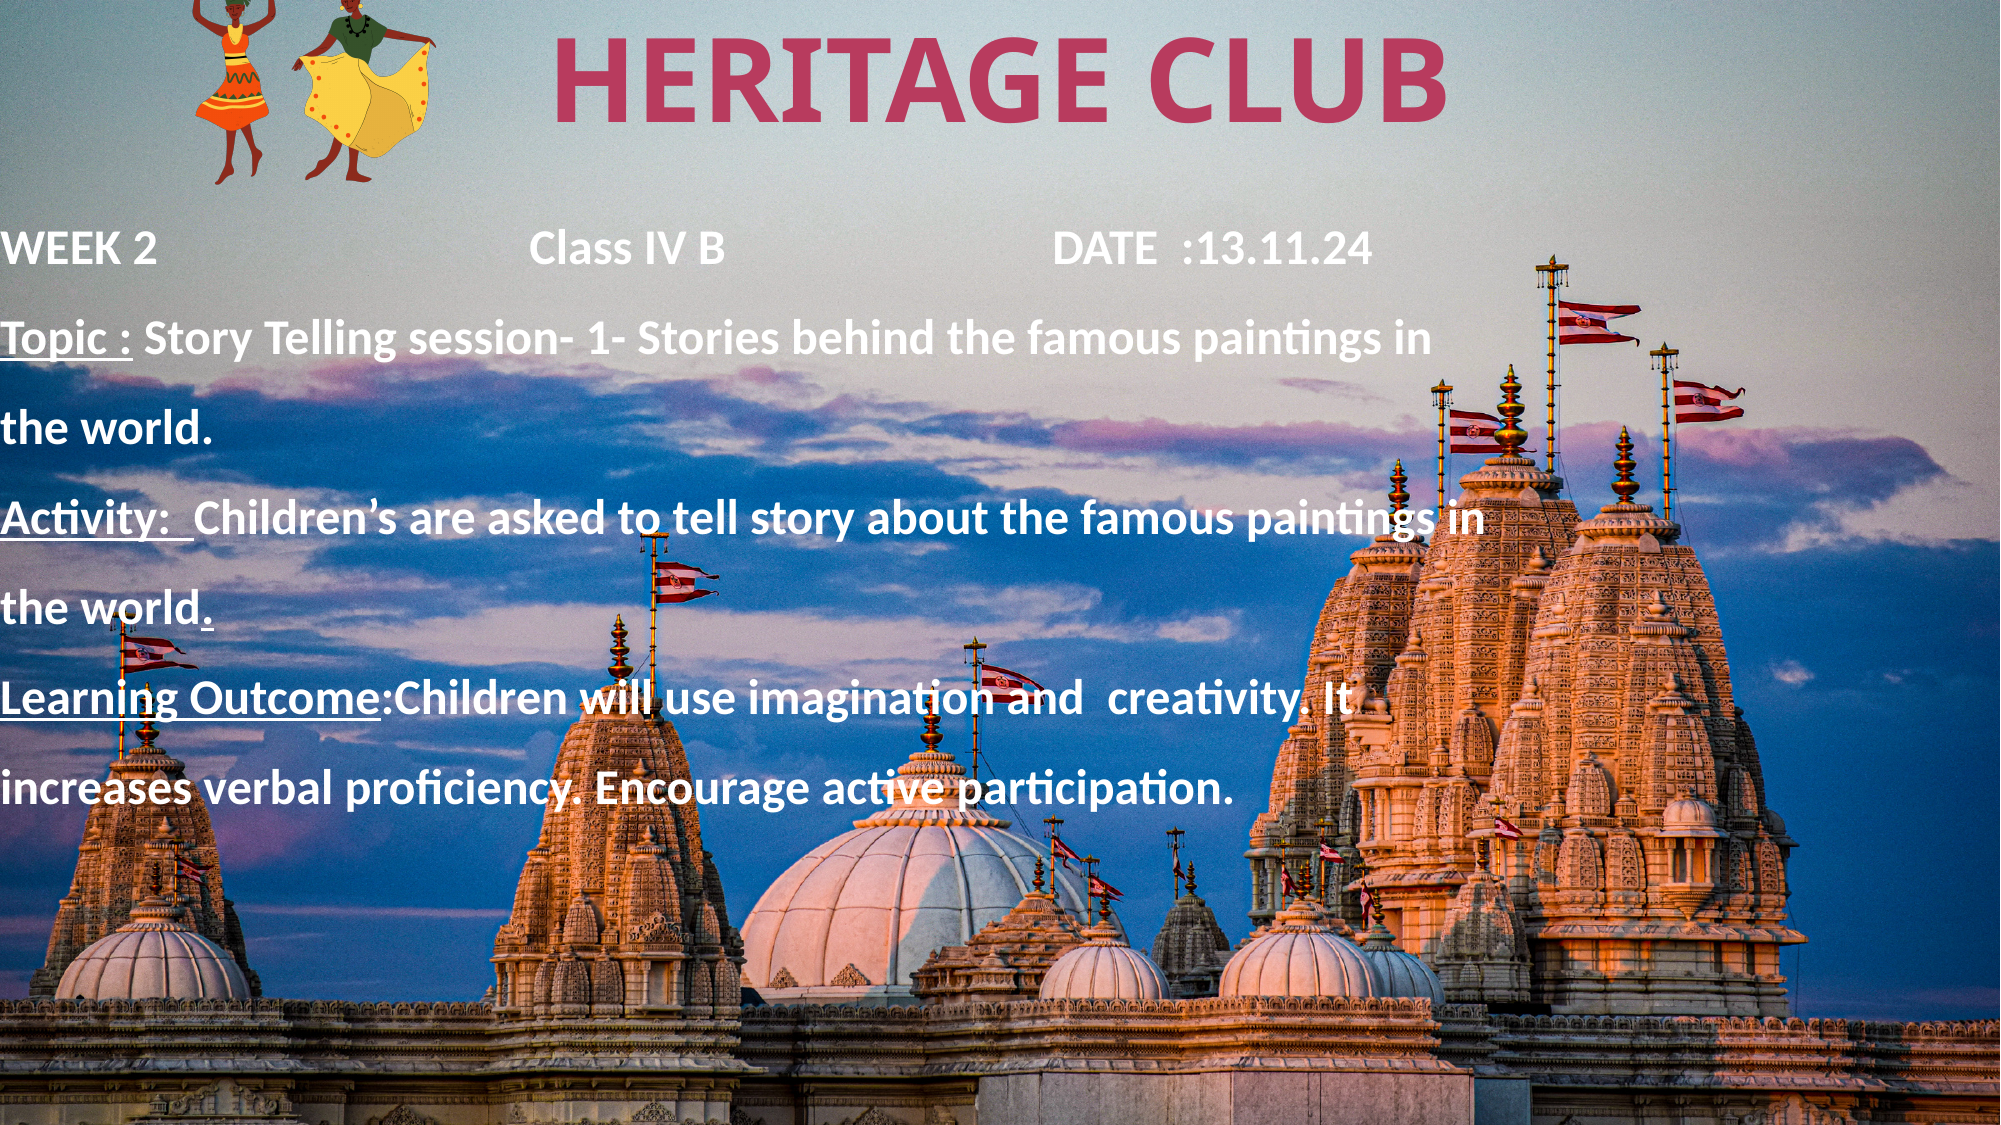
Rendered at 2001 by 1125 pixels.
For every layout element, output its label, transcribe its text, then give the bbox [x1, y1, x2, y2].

text_box [0, 0, 2000, 1125]
text_box WEEK 2 Class IV B DATE :13.11.24 Topic : Story Telling session- 1- Stories behind the famous paintings in the world. Activity: Children’s are asked to tell story about the famous paintings in the world. Learning Outcome:Children will use imagination and creativity. It increases verbal proficiency. Encourage active participation. [0, 184, 1541, 947]
text_box HERITAGE CLUB [437, 0, 1564, 147]
text_box [182, 0, 437, 185]
